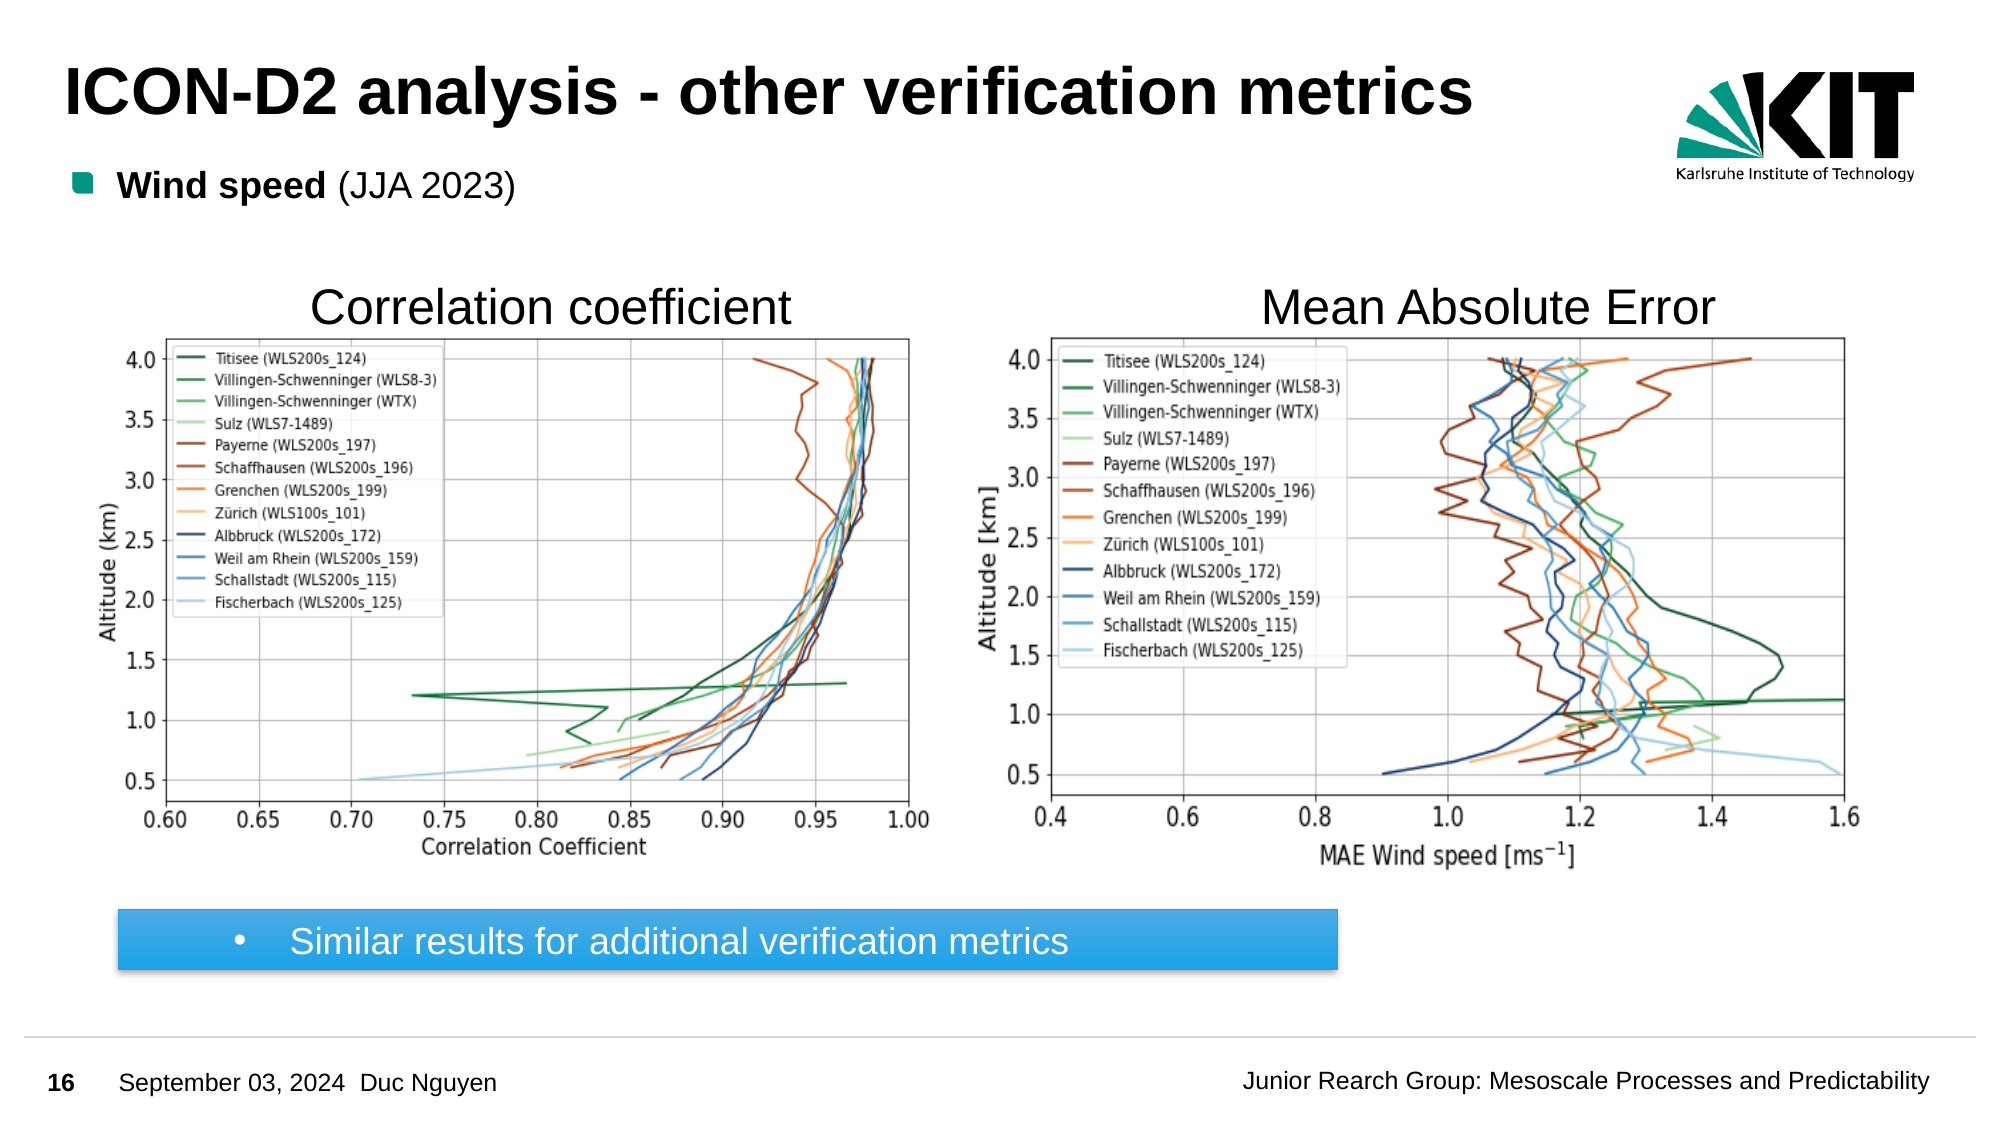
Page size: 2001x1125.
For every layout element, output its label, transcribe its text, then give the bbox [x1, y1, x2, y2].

list Wind speed (JJA 2023) [72, 166, 1898, 959]
picture [1677, 72, 1914, 182]
picture [72, 172, 93, 196]
text_box Mean Absolute Error [1246, 267, 1732, 334]
text_box Correlation coefficient [295, 267, 808, 334]
picture [90, 335, 939, 869]
picture [970, 335, 1871, 887]
title ICON-D2 analysis - other verification metrics [64, 3, 1567, 130]
text_box Similar results for additional verification metrics [118, 909, 1338, 970]
slide_number 16 [47, 1038, 119, 1125]
text_box Duc Nguyen [344, 1058, 741, 1104]
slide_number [119, 1038, 362, 1125]
